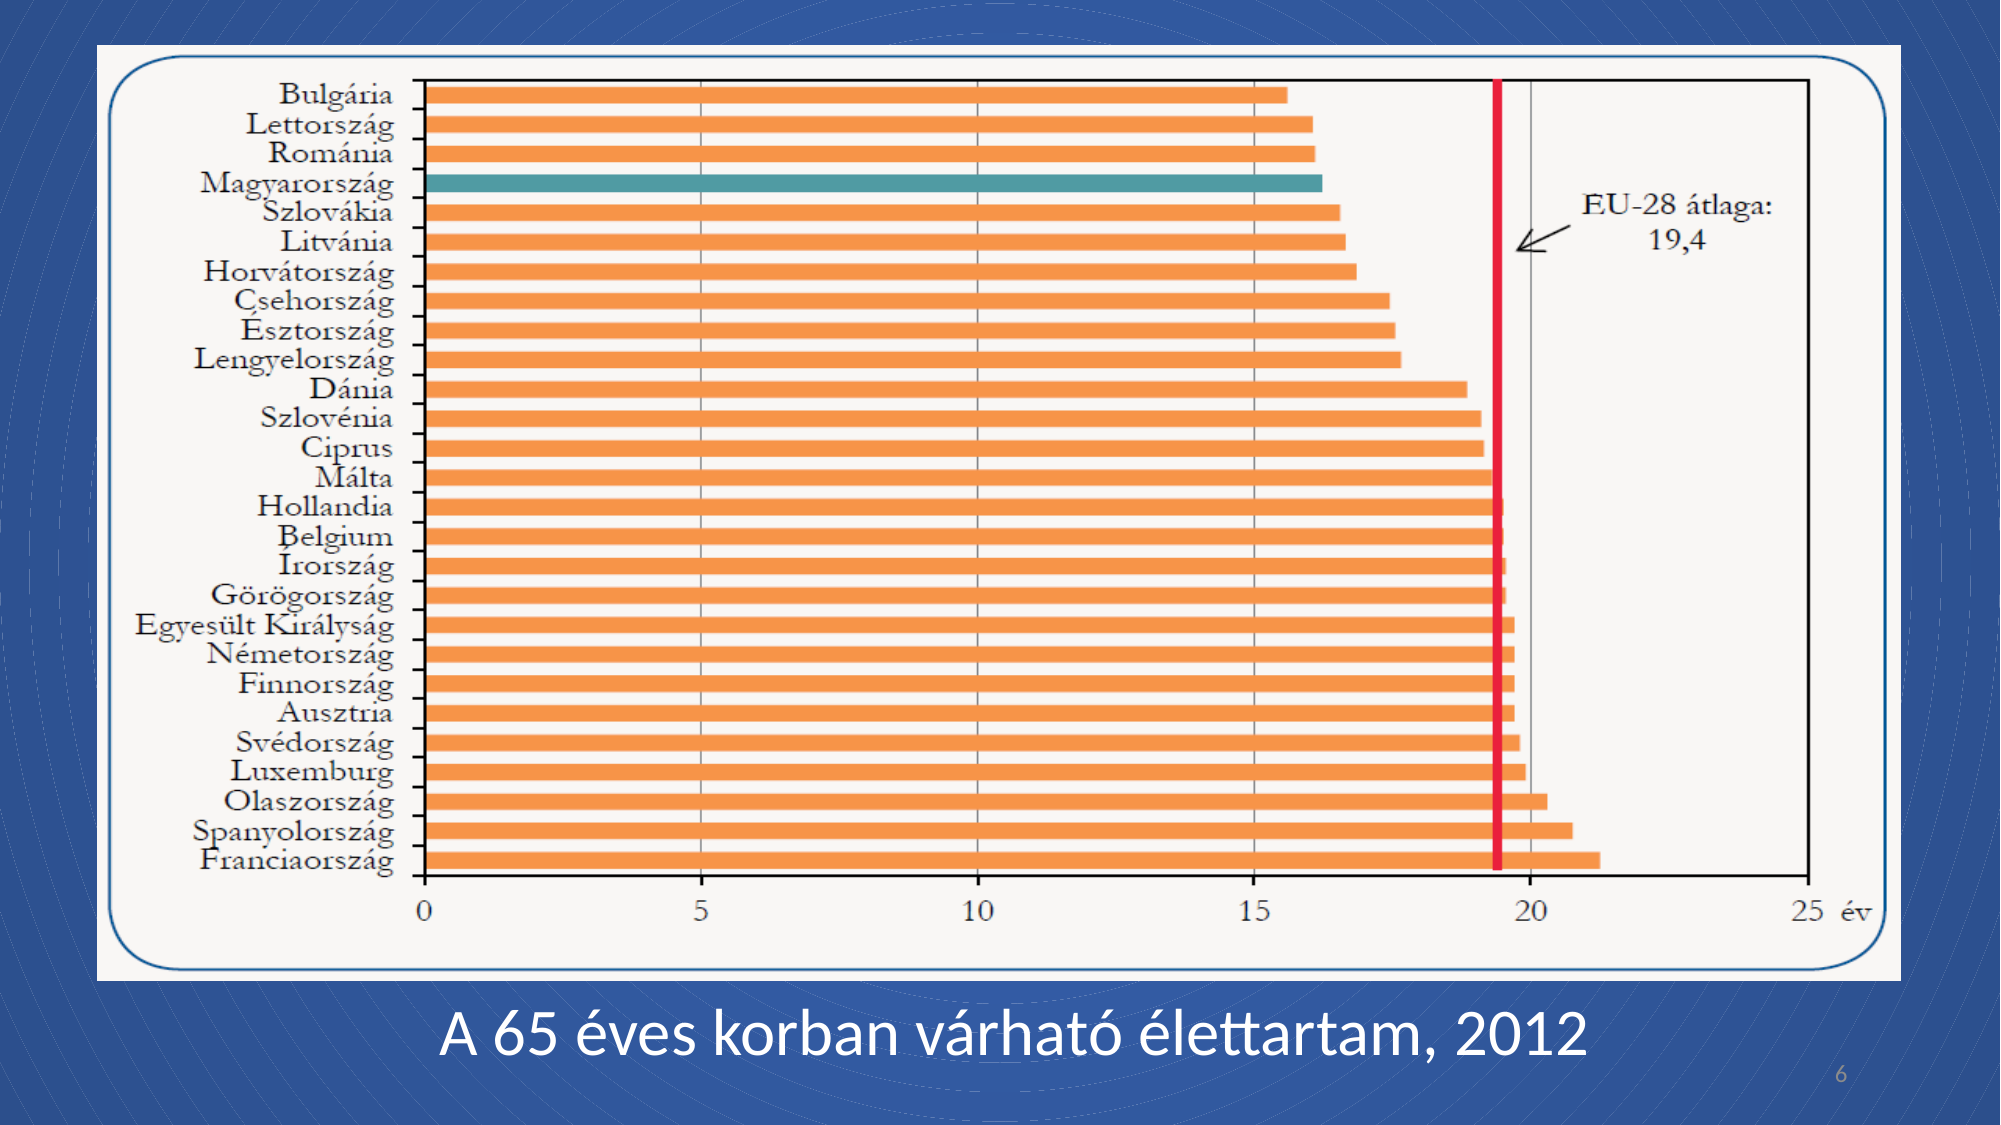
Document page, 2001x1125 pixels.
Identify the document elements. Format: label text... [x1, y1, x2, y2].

text_box A 65 éves korban várható élettartam, 2012 [166, 981, 1864, 1076]
slide_number 6 [1412, 1042, 1863, 1103]
picture [97, 45, 1902, 981]
